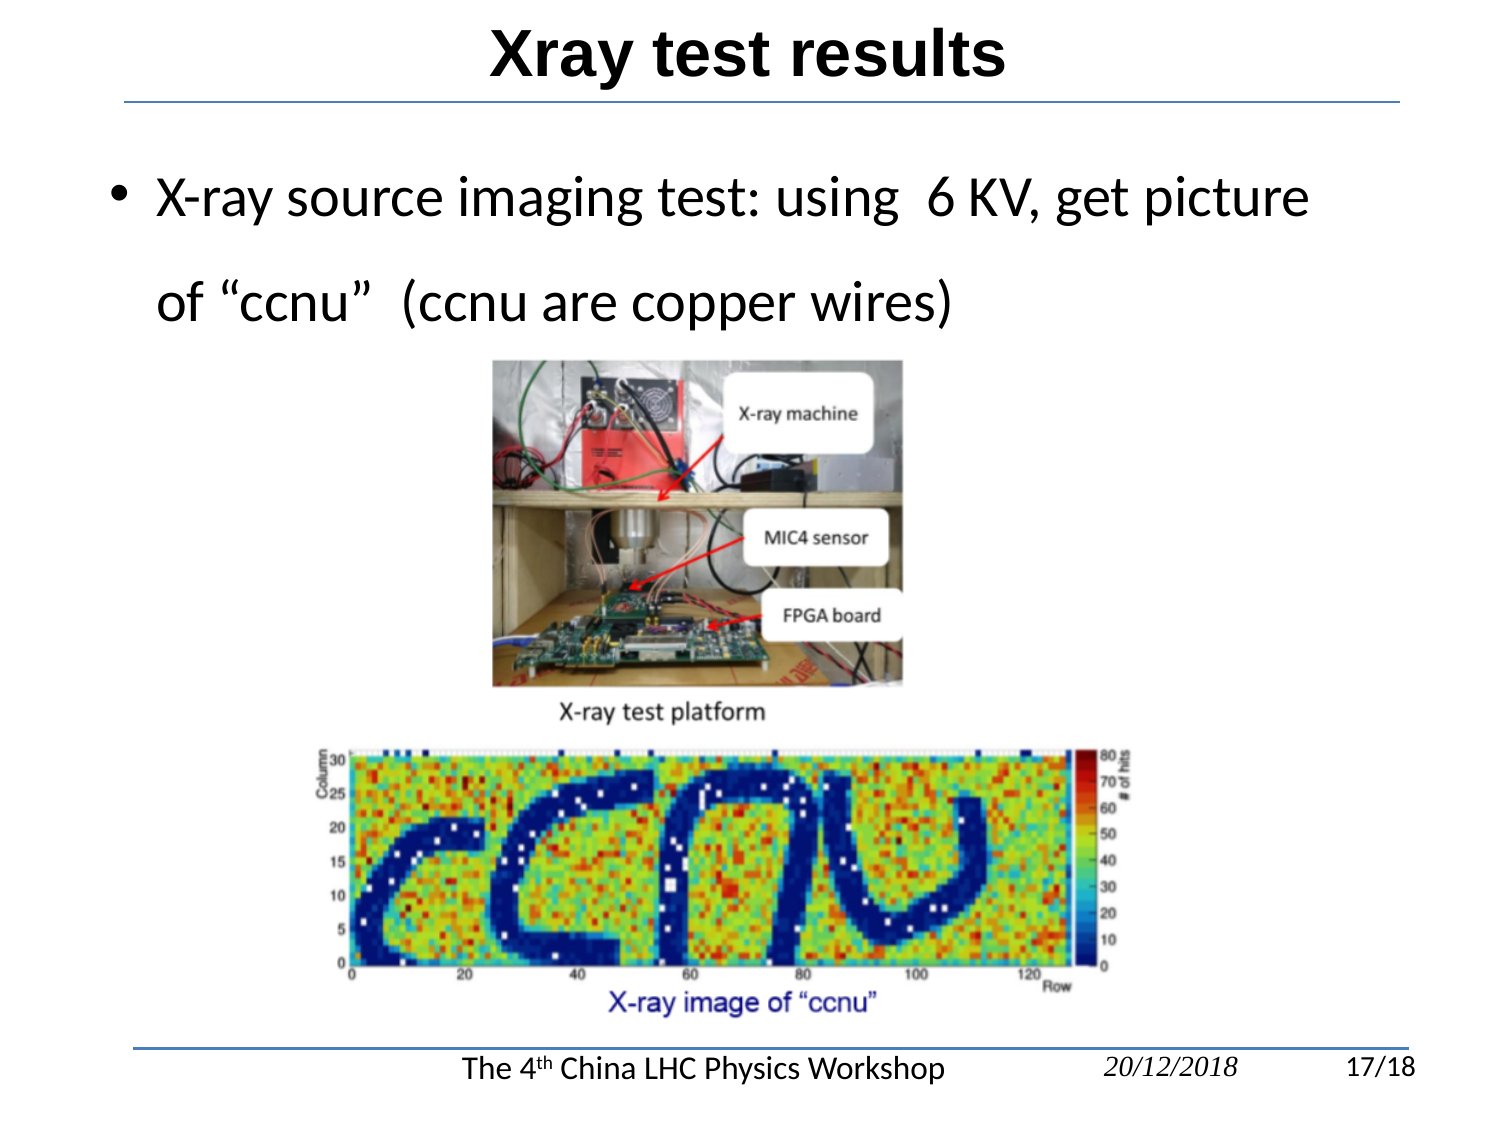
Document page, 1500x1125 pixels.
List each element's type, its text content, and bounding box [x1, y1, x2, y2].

picture [277, 344, 1170, 1024]
text_box X-ray source imaging test: using 6 KV, get picture of “ccnu” (ccnu are copper wires) [94, 115, 1353, 341]
text_box The 4th China LHC Physics Workshop [0, 1034, 1471, 1095]
text_box Xray test results [0, 1, 1499, 102]
